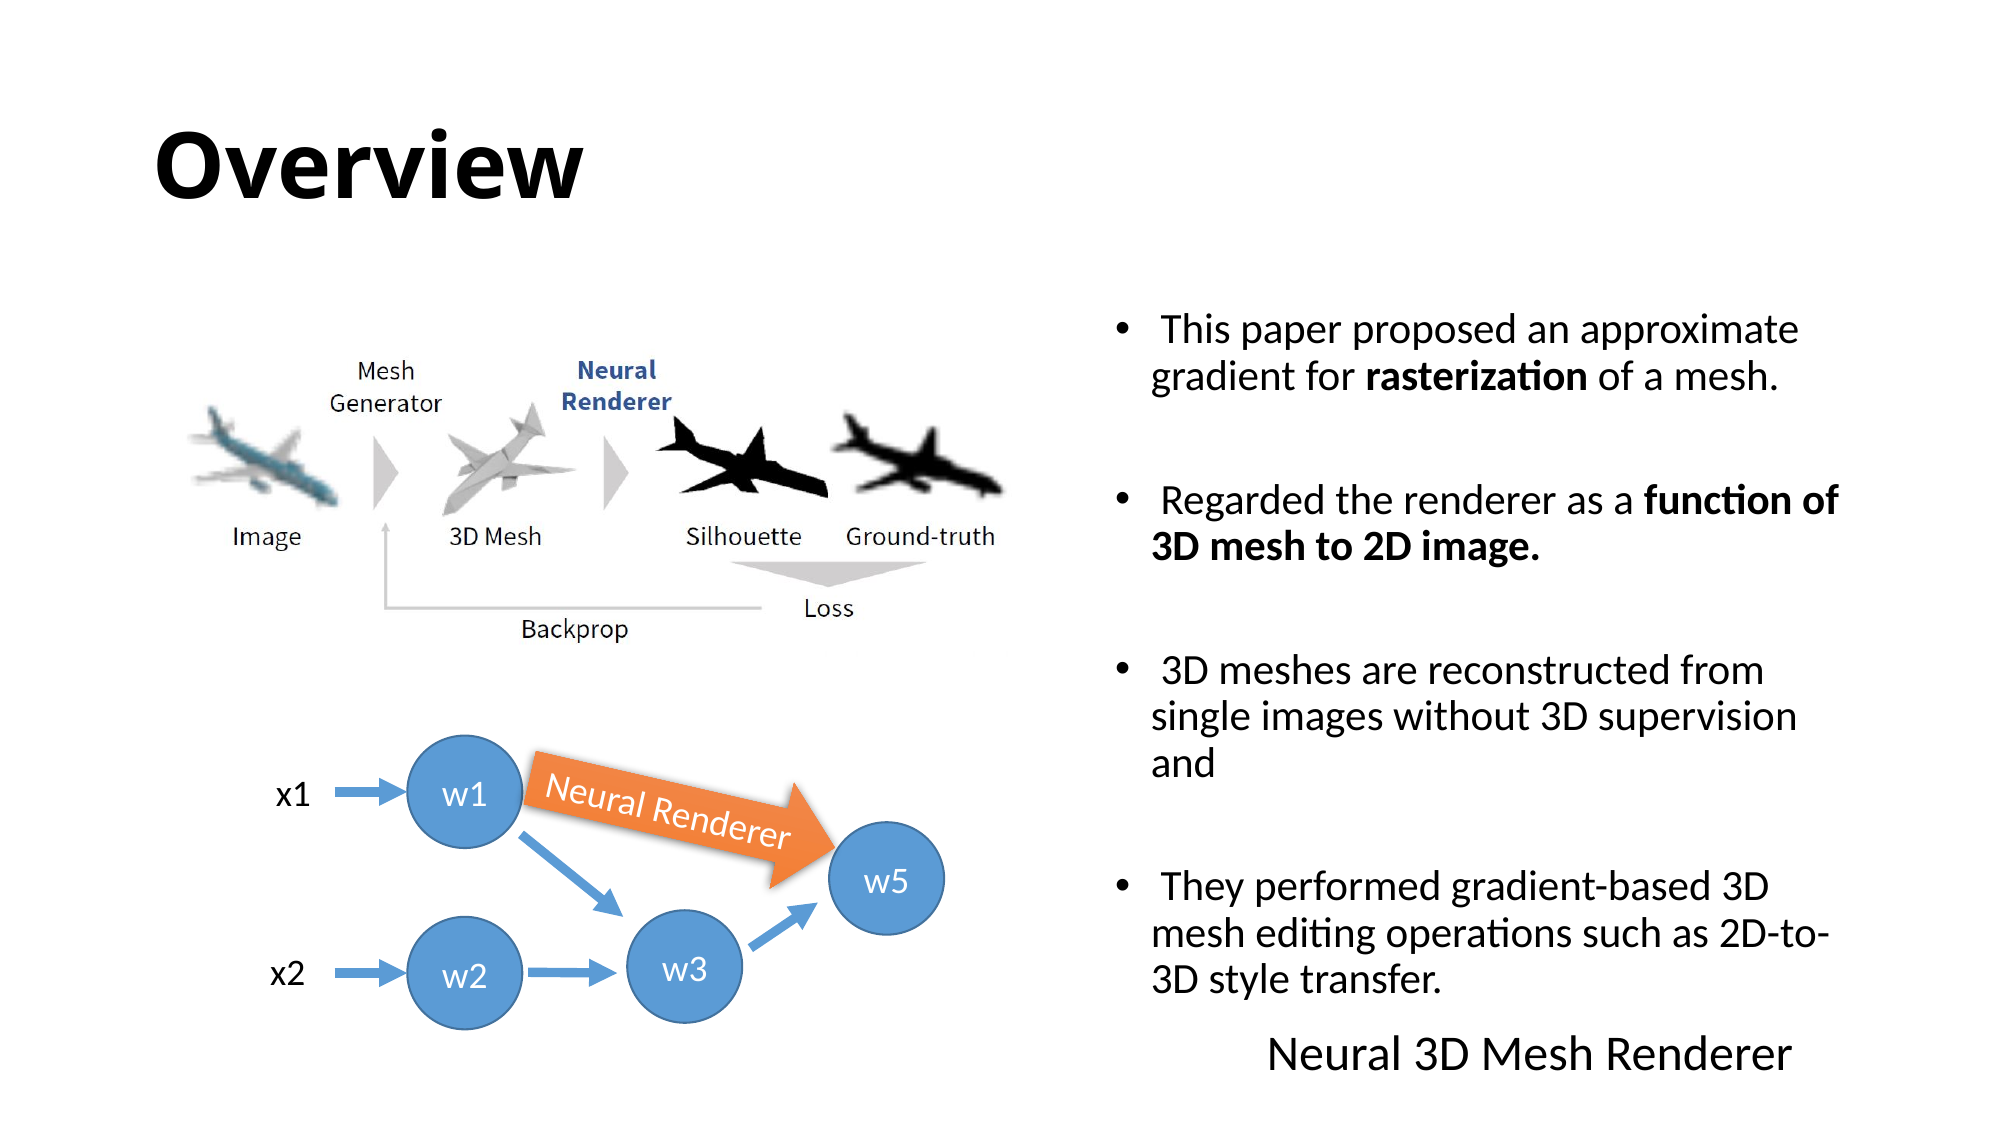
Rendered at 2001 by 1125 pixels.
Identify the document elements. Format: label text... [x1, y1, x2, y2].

list This paper proposed an approximate gradient for rasterization of a mesh. Regarded the renderer as a function of 3D mesh to 2D image. 3D meshes are reconstructed from single images without 3D supervision and They performed gradient-based 3D mesh editing operations such as 2D-to-3D style transfer. [1100, 299, 1863, 1014]
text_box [255, 735, 945, 1030]
text_box Neural 3D Mesh Renderer [1197, 1013, 1863, 1088]
title Overview [137, 59, 1863, 278]
picture [137, 299, 1062, 666]
